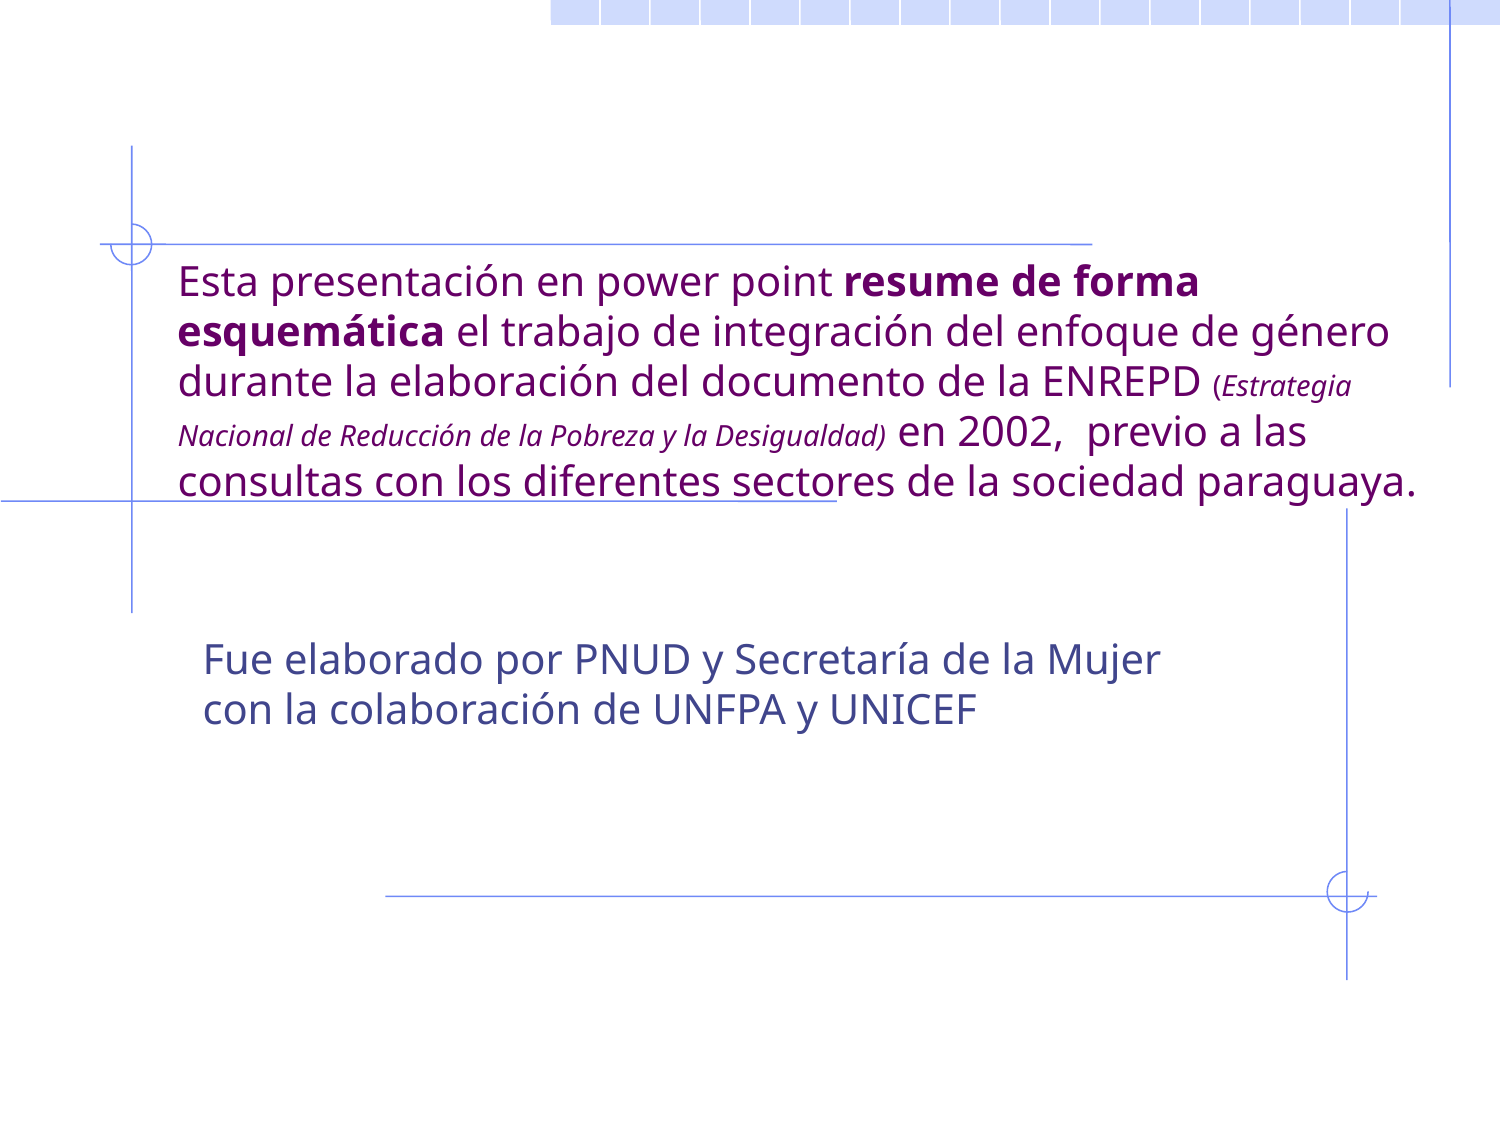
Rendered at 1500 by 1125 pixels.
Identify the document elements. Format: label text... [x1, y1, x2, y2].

subtitle Fue elaborado por PNUD y Secretaría de la Mujer con la colaboración de UNFPA y UNICEF [187, 624, 1238, 913]
title Esta presentación en power point resume de forma esquemática el trabajo de integración del enfoque de género durante la elaboración del documento de la ENREPD (Estrategia Nacional de Reducción de la Pobreza y la Desigualdad) en 2002, previo a las consultas con los diferentes sectores de la sociedad paraguaya. [162, 324, 1438, 513]
